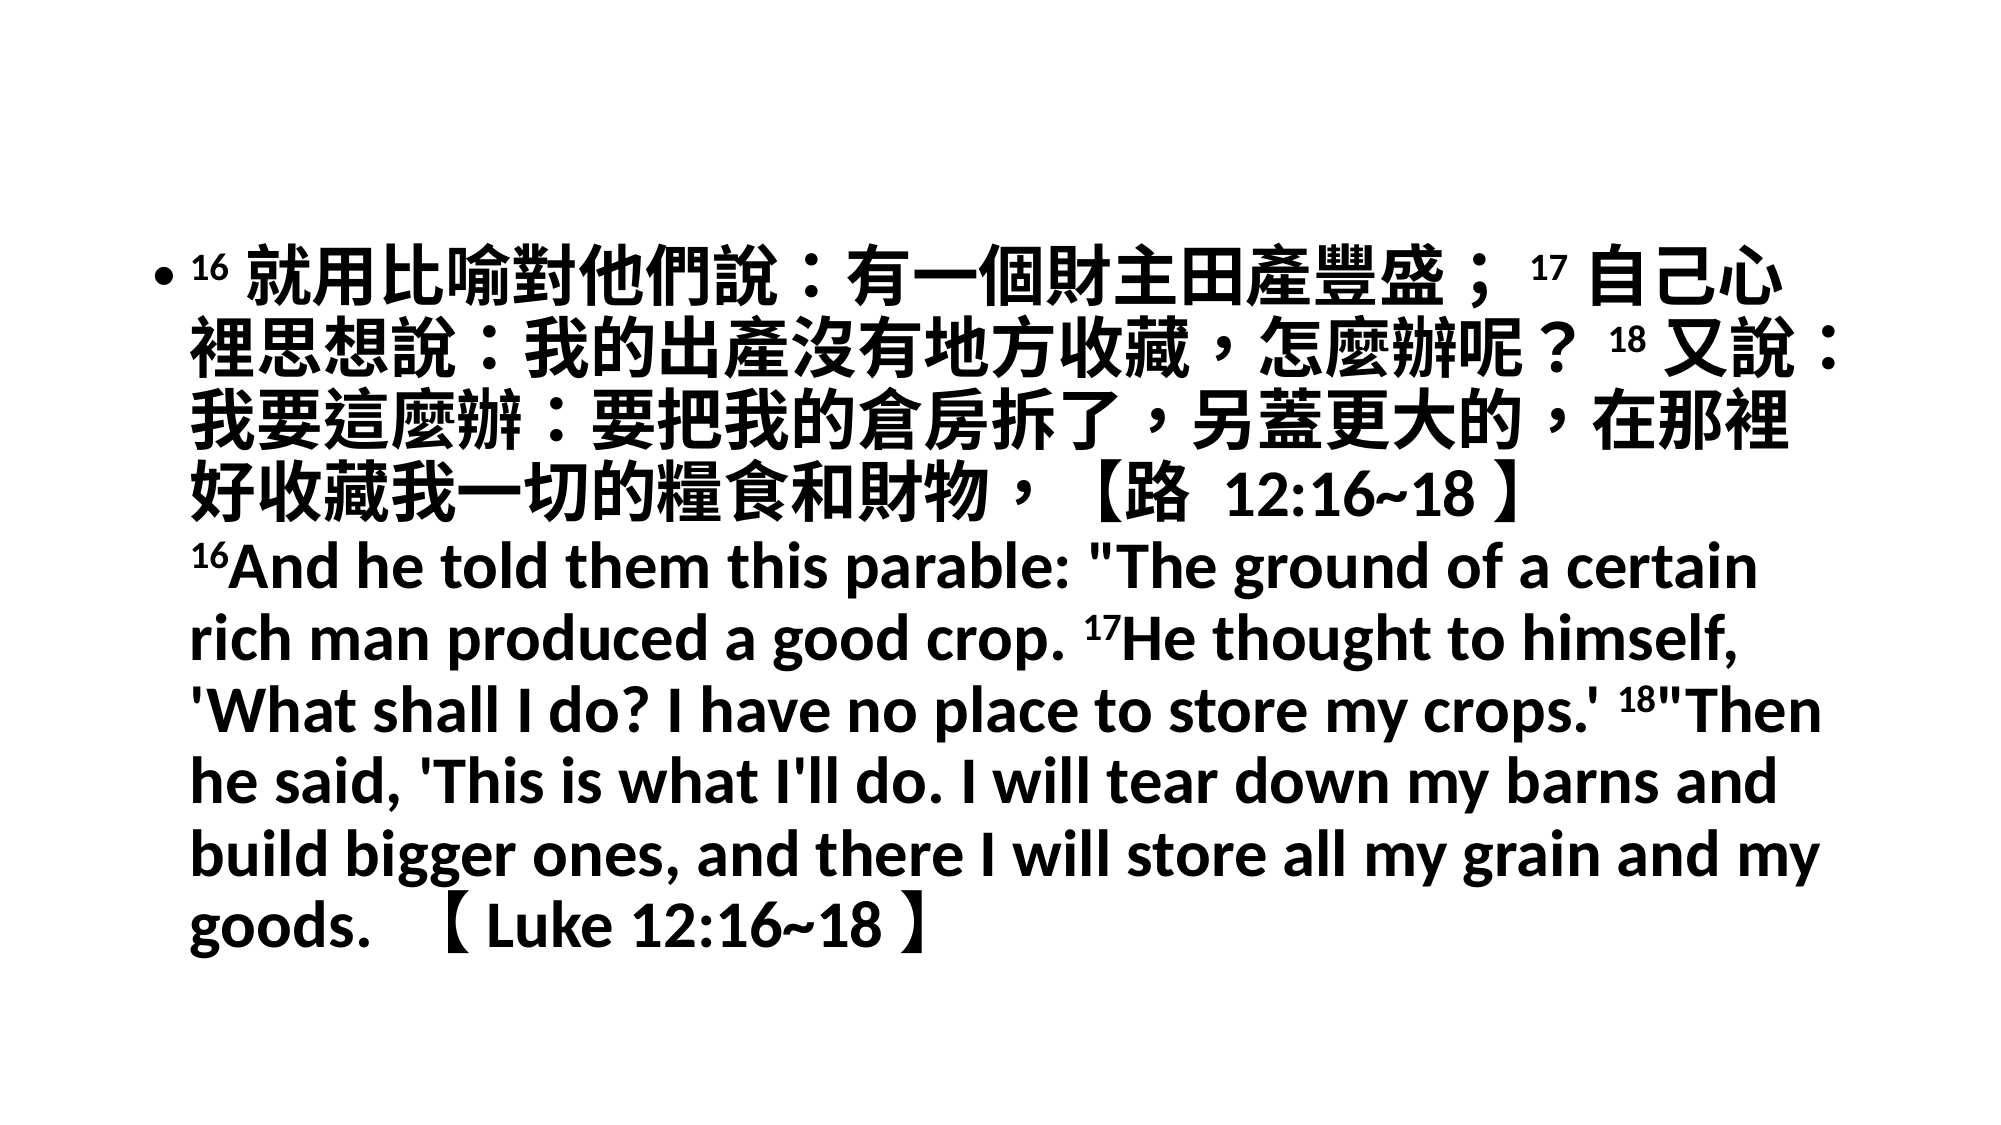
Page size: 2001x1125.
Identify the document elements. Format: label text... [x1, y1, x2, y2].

list 16就用比喻對他們說：有一個財主田產豐盛；17自己心裡思想說：我的出產沒有地方收藏，怎麼辦呢？18又說：我要這麼辦：要把我的倉房拆了，另蓋更大的，在那裡好收藏我一切的糧食和財物，【路 12:16~18】 16And he told them this parable: "The ground of a certain rich man produced a good crop. 17He thought to himself, 'What shall I do? I have no place to store my crops.' 18"Then he said, 'This is what I'll do. I will tear down my barns and build bigger ones, and there I will store all my grain and my goods. 【Luke 12:16~18】 [137, 235, 1863, 1014]
